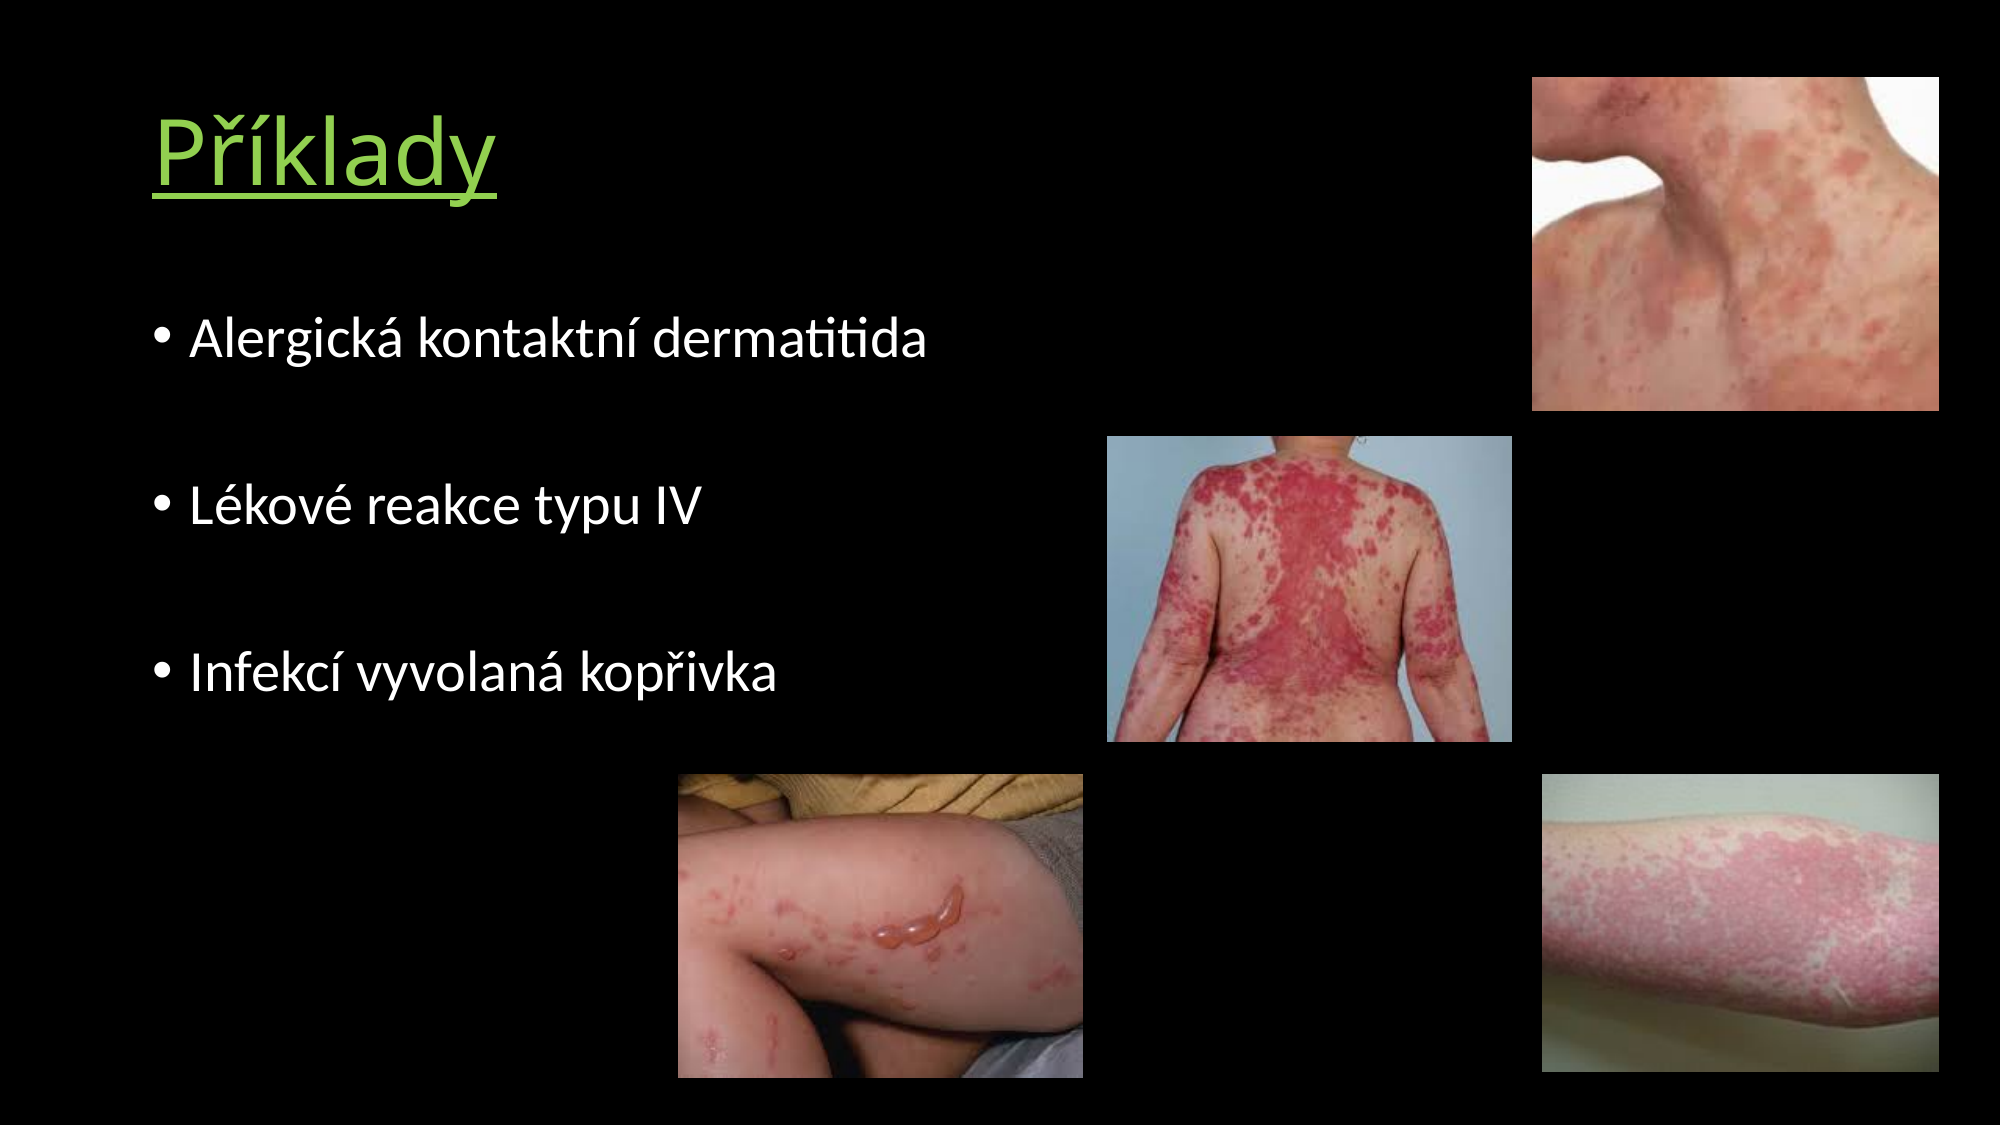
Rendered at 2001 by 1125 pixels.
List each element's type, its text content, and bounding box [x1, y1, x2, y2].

picture [1542, 774, 1939, 1072]
list Alergická kontaktní dermatitida Lékové reakce typu IV Infekcí vyvolaná kopřivka [137, 299, 1863, 1014]
picture [1107, 436, 1512, 742]
picture [678, 774, 1083, 1078]
title Příklady [137, 47, 1863, 265]
picture [1531, 77, 1939, 411]
